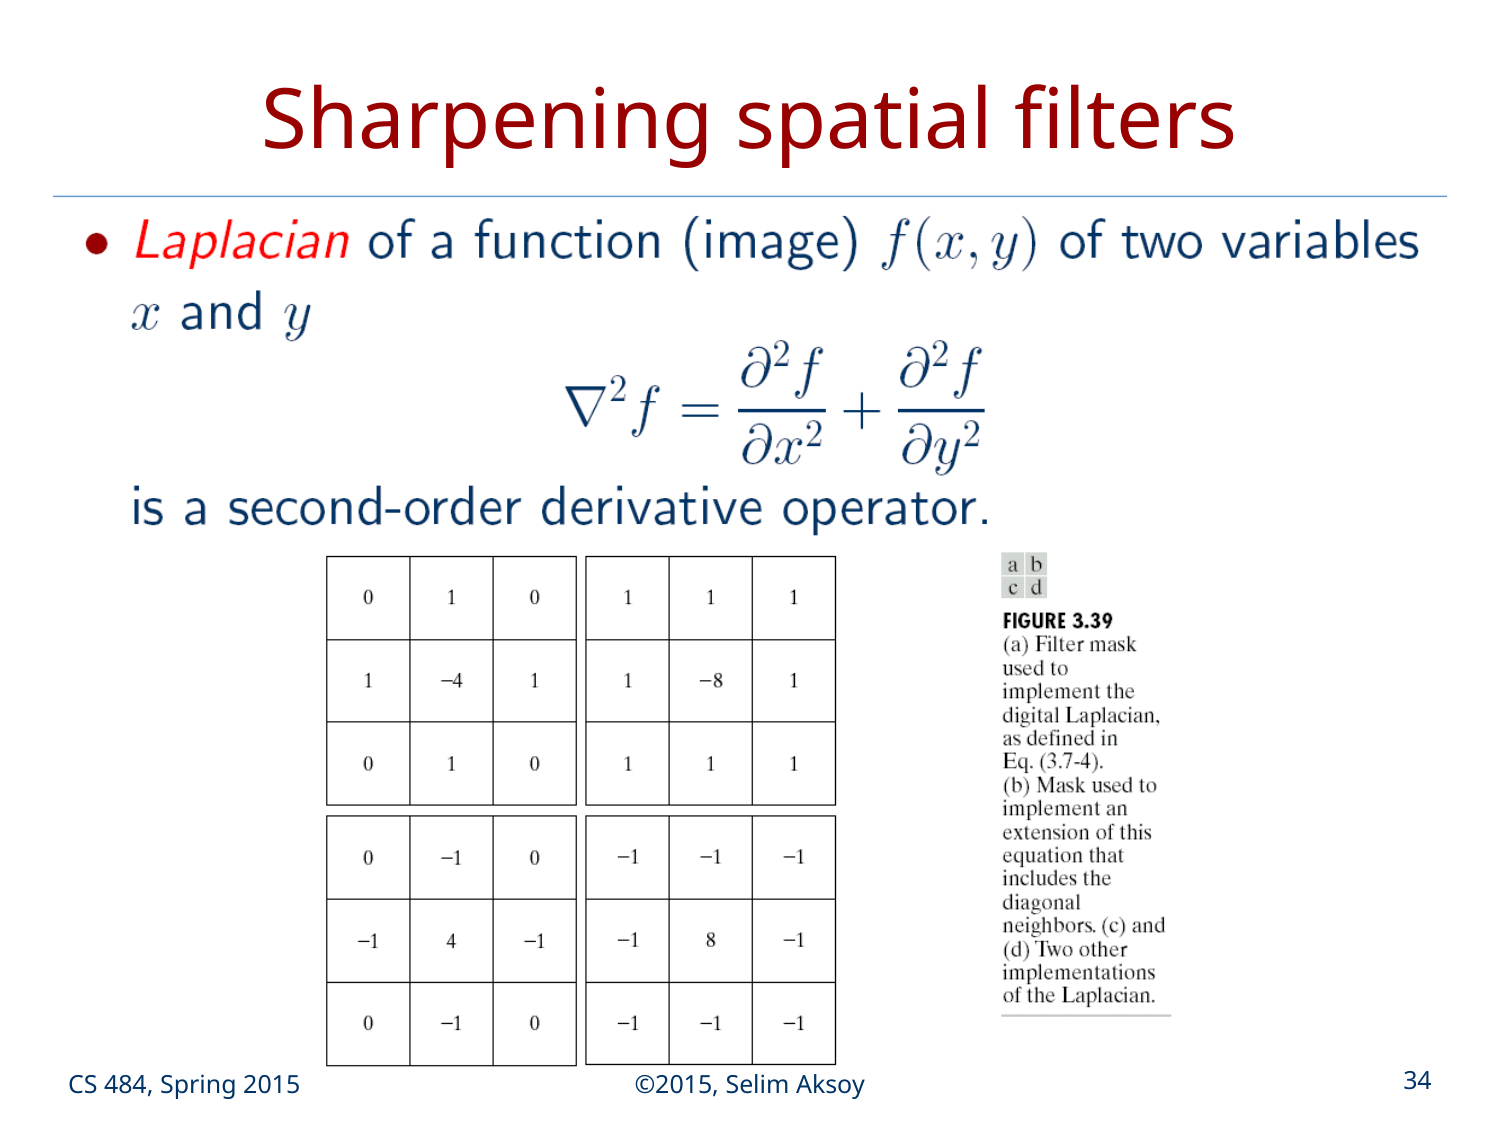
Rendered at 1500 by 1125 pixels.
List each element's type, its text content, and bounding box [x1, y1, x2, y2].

slide_number 34 [1134, 1052, 1448, 1107]
picture [76, 207, 1424, 540]
slide_number CS 484, Spring 2015 [52, 1052, 366, 1107]
picture [319, 550, 1181, 1070]
title Sharpening spatial filters [53, 31, 1447, 173]
footer ©2015, Selim Aksoy [511, 1077, 988, 1107]
